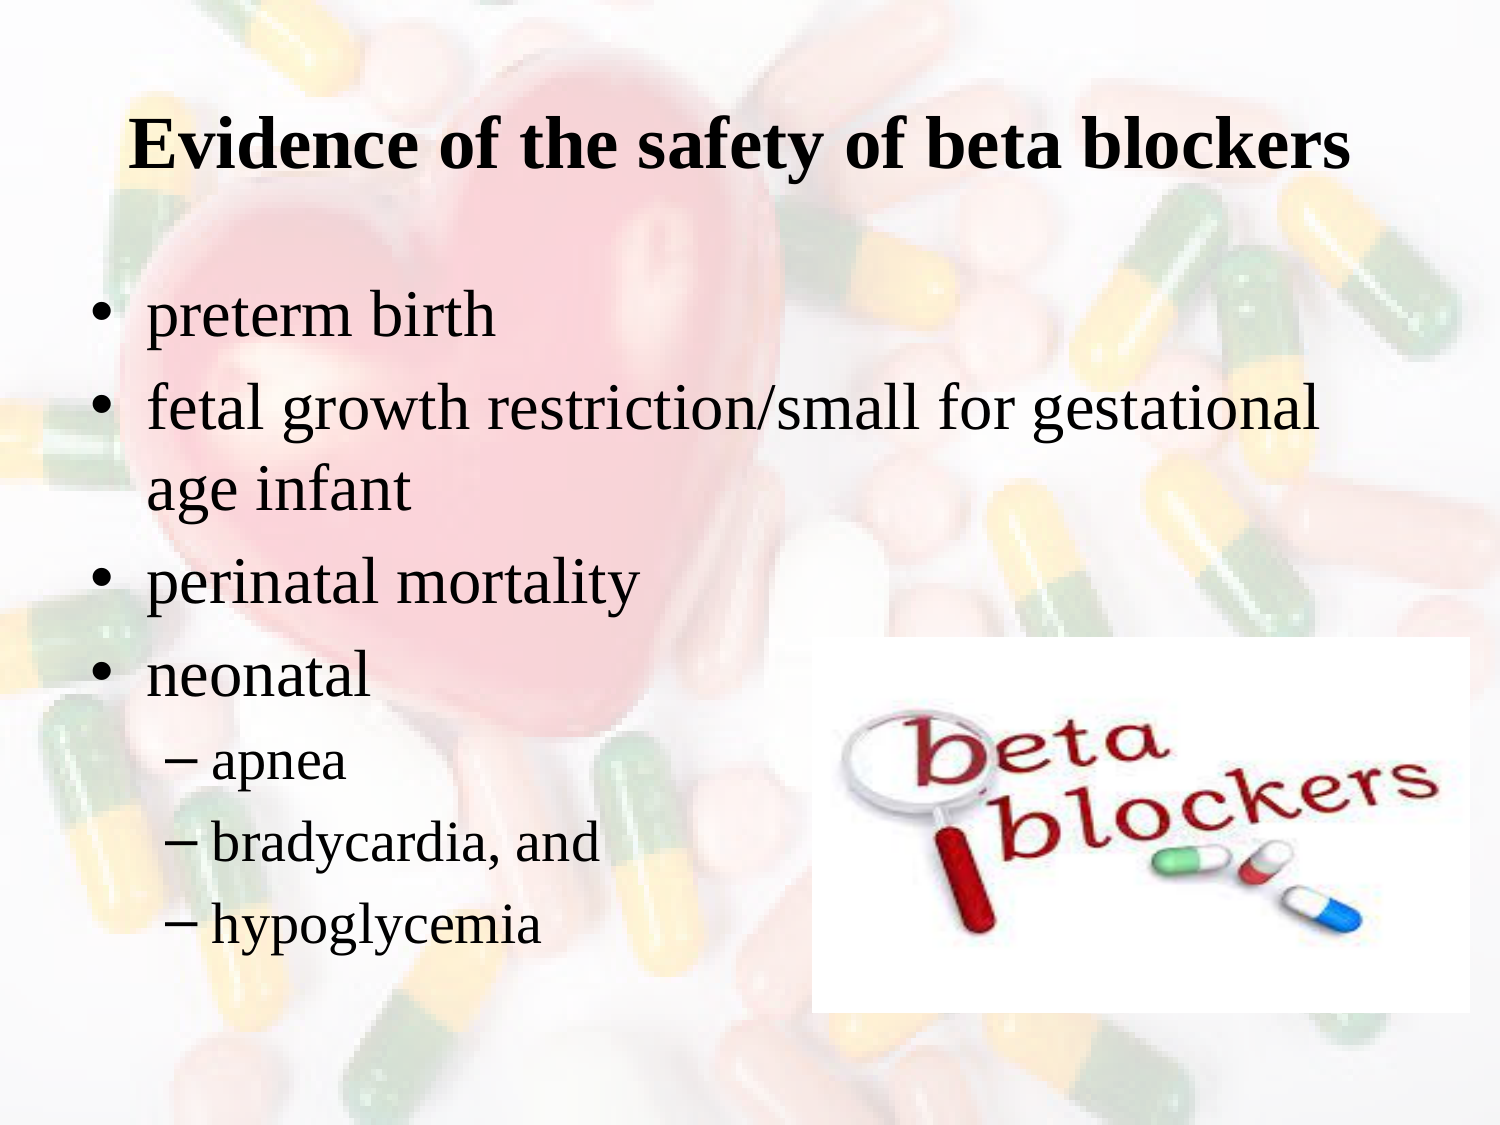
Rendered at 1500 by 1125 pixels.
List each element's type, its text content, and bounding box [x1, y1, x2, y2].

list preterm birth fetal growth restriction/small for gestational age infant perinatal mortality neonatal apnea bradycardia, and hypoglycemia [75, 262, 1425, 1005]
picture [812, 637, 1470, 1013]
title Evidence of the safety of beta blockers [75, 45, 1425, 233]
